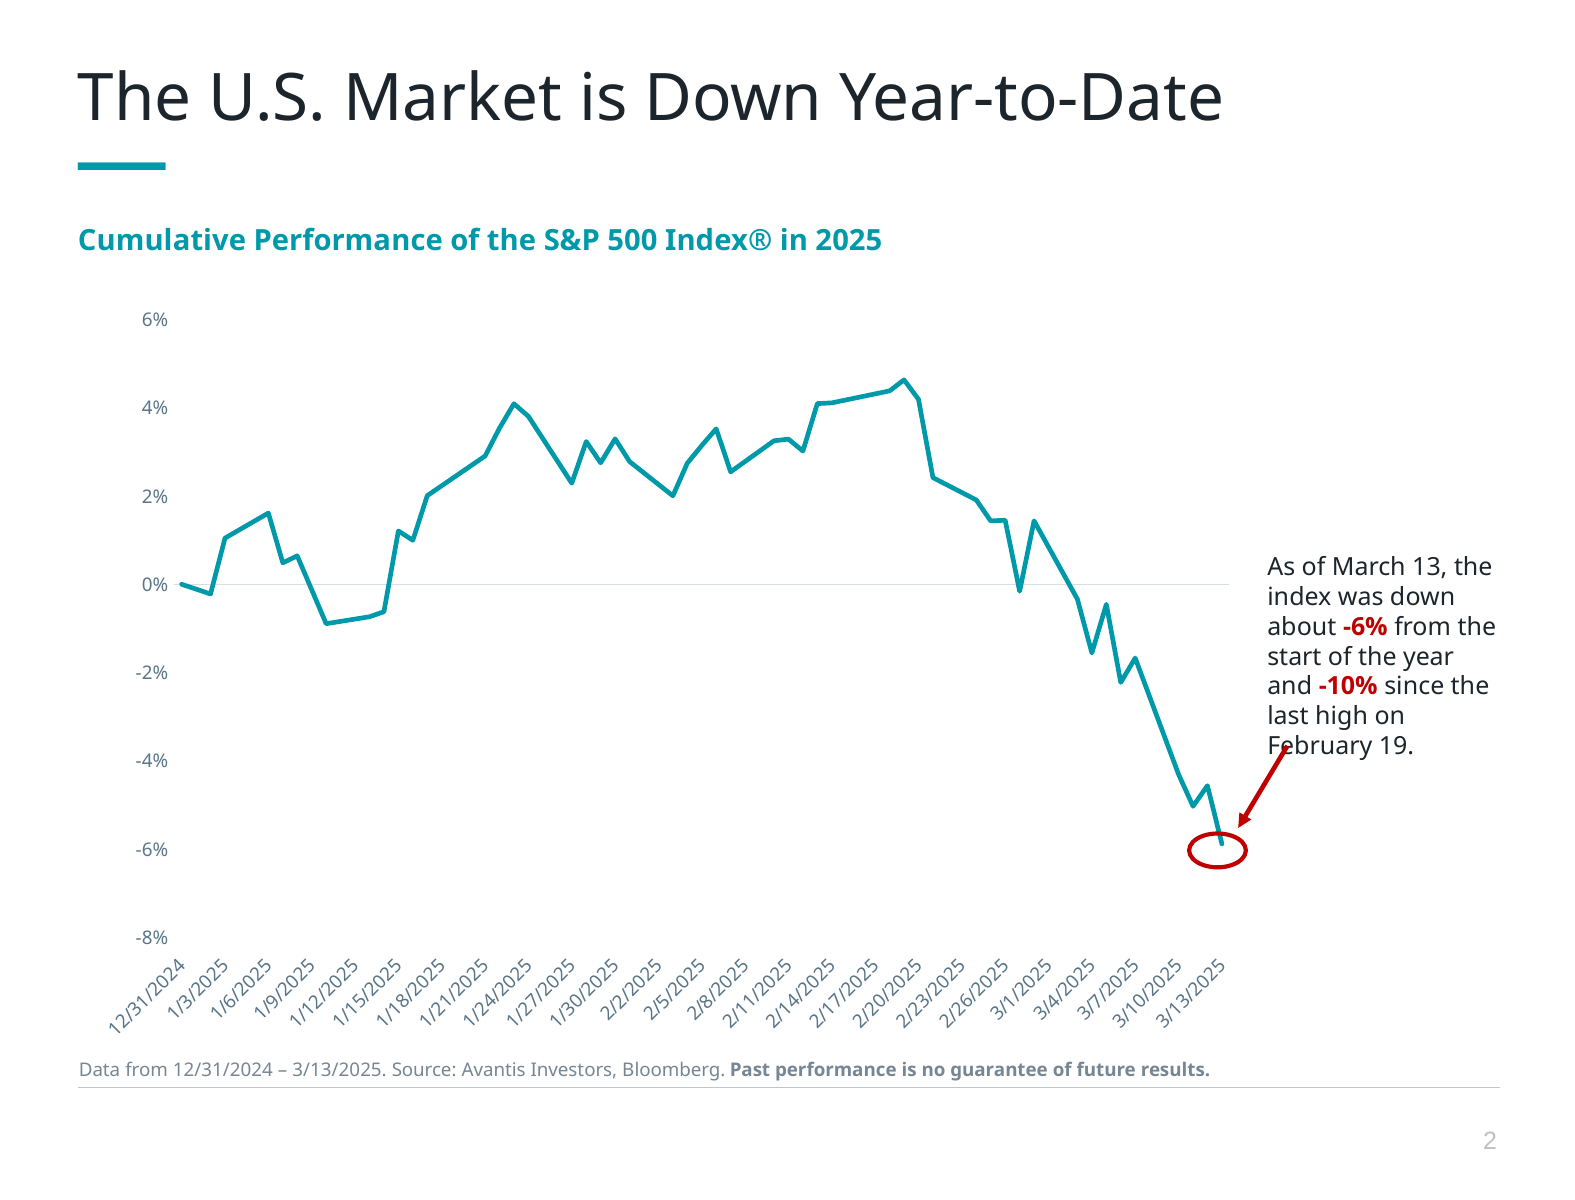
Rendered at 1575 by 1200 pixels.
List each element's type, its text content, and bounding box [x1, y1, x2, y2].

text_box Data from 12/31/2024 – 3/13/2025. Source: Avantis Investors, Bloomberg. Past performance is no guarantee of future results. [64, 1049, 1248, 1088]
list The U.S. Market is Down Year-to-Date [77, 54, 1497, 138]
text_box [1238, 745, 1288, 829]
chart [77, 290, 1256, 1058]
text_box Cumulative Performance of the S&P 500 Index® in 2025 [77, 221, 1158, 257]
text_box As of March 13, the index was down about -6% from the start of the year and -10% since the last high on February 19. [1267, 550, 1497, 760]
